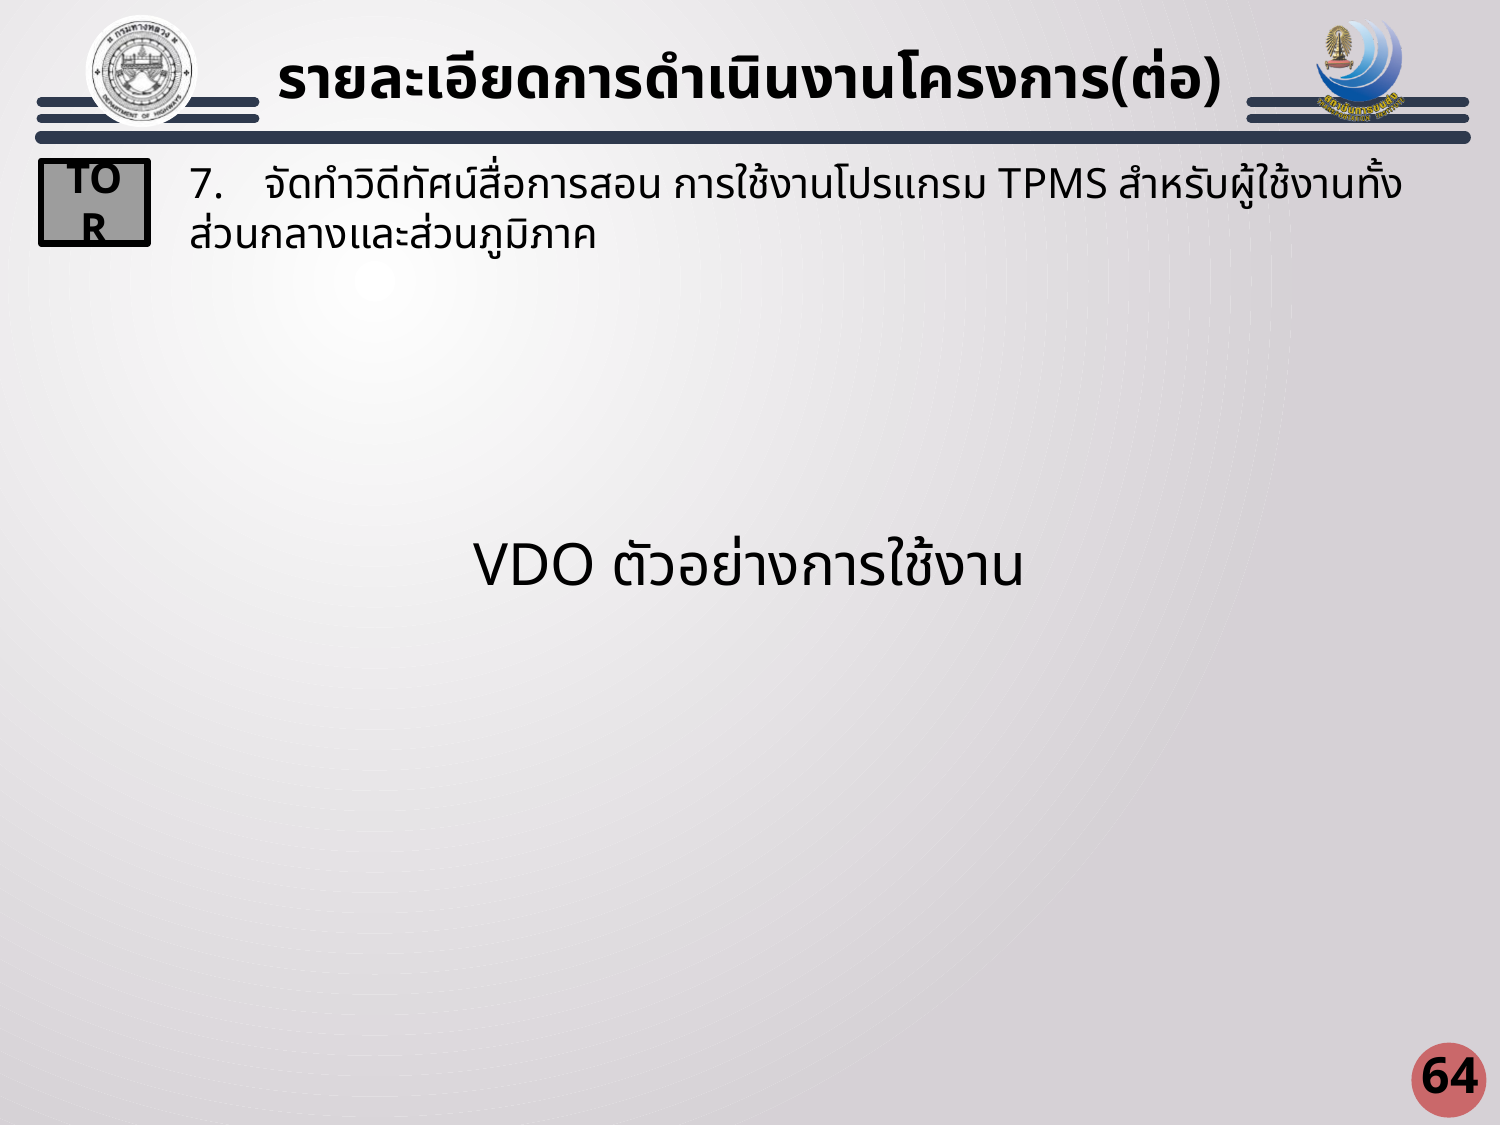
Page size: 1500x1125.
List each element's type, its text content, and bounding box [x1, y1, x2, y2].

picture [85, 14, 198, 128]
text_box VDO ตัวอย่างการใช้งาน [458, 519, 1042, 605]
text_box 7. จัดทำวิดีทัศน์สื่อการสอน การใช้งานโปรแกรม TPMS สำหรับผู้ใช้งานทั้งส่วนกลางและส่วนภูมิภาค [100, 148, 1459, 264]
text_box รายละเอียดการดำเนินงานโครงการ(ต่อ) [262, 32, 1238, 118]
text_box TOR [40, 160, 100, 244]
picture [1279, 14, 1437, 128]
